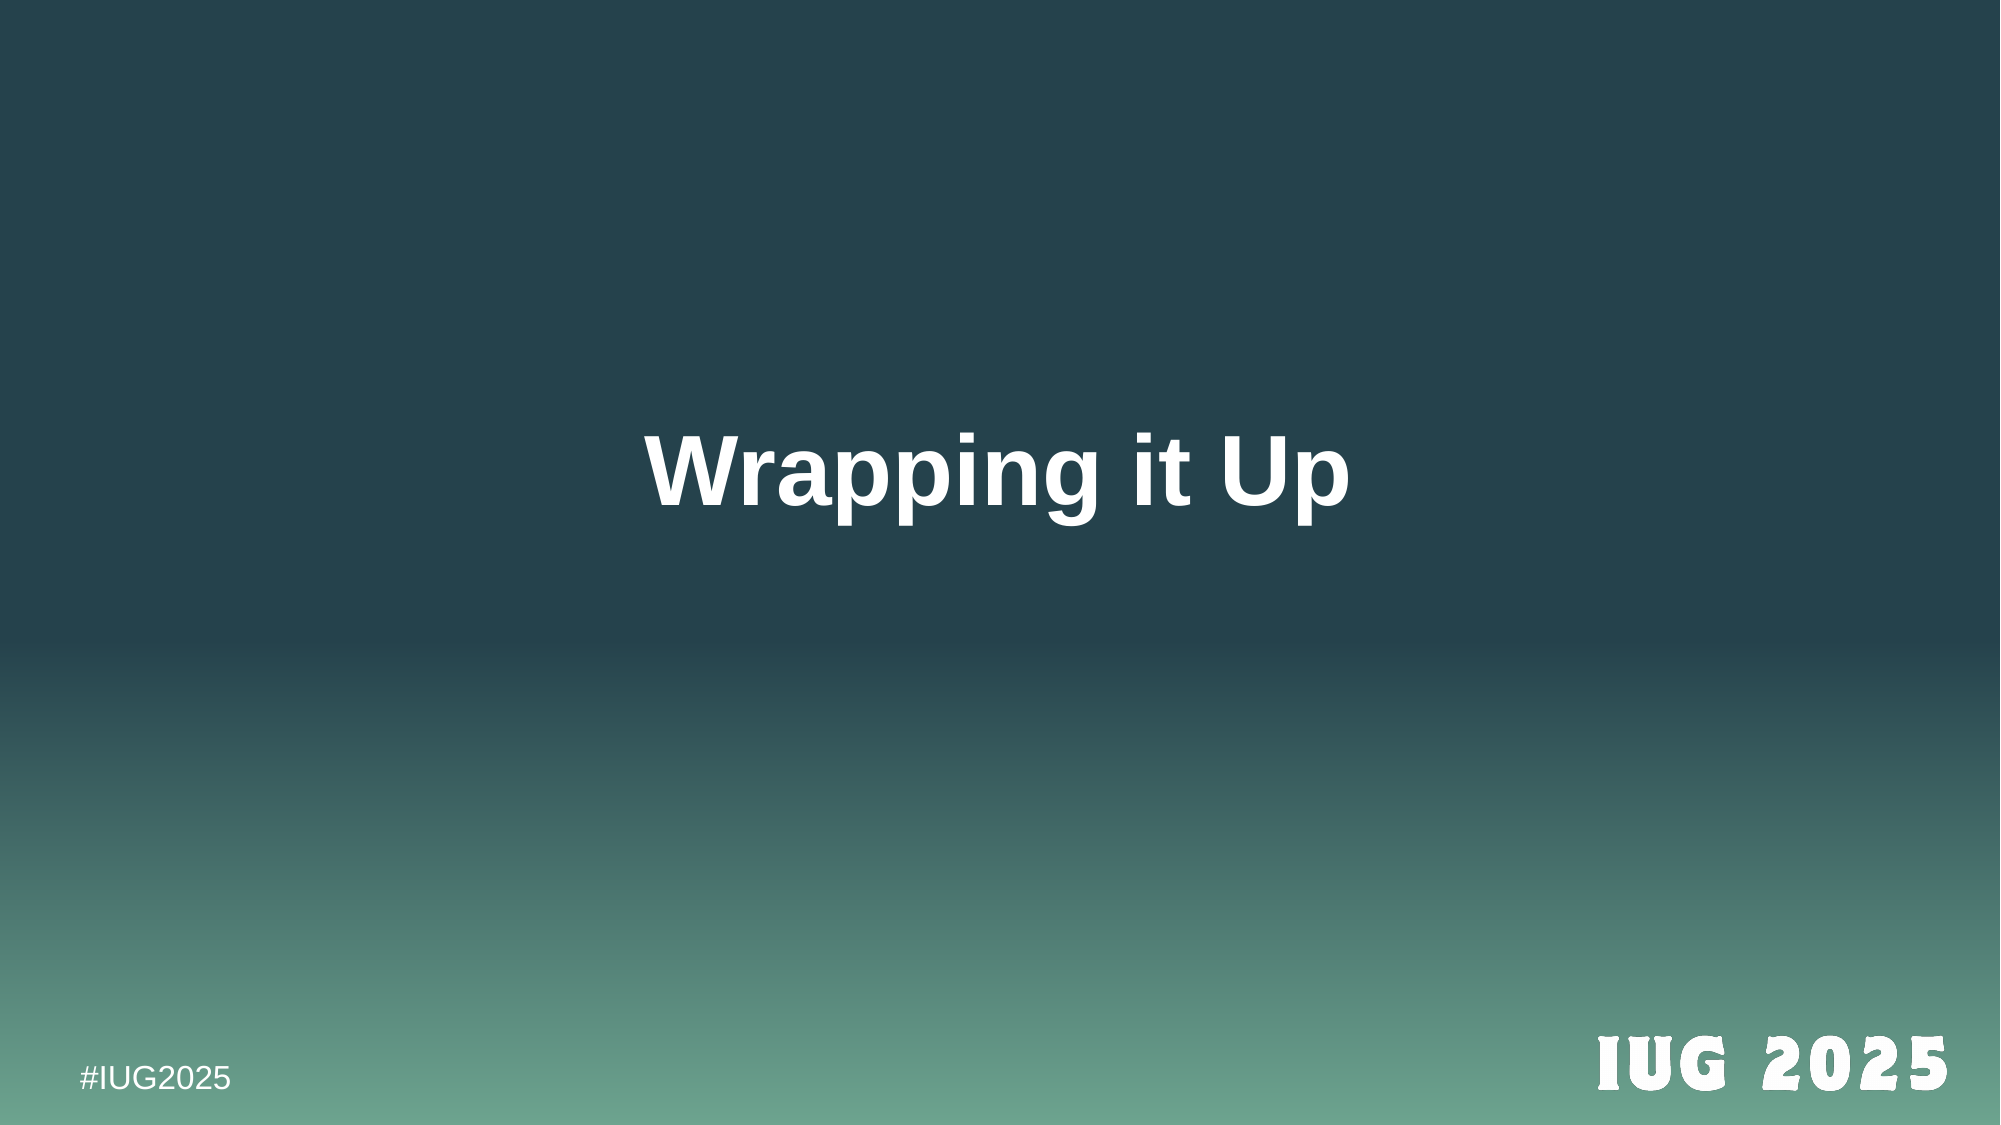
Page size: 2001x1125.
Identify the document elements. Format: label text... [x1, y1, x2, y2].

title Wrapping it Up [136, 411, 1862, 563]
picture [1559, 976, 1986, 1125]
